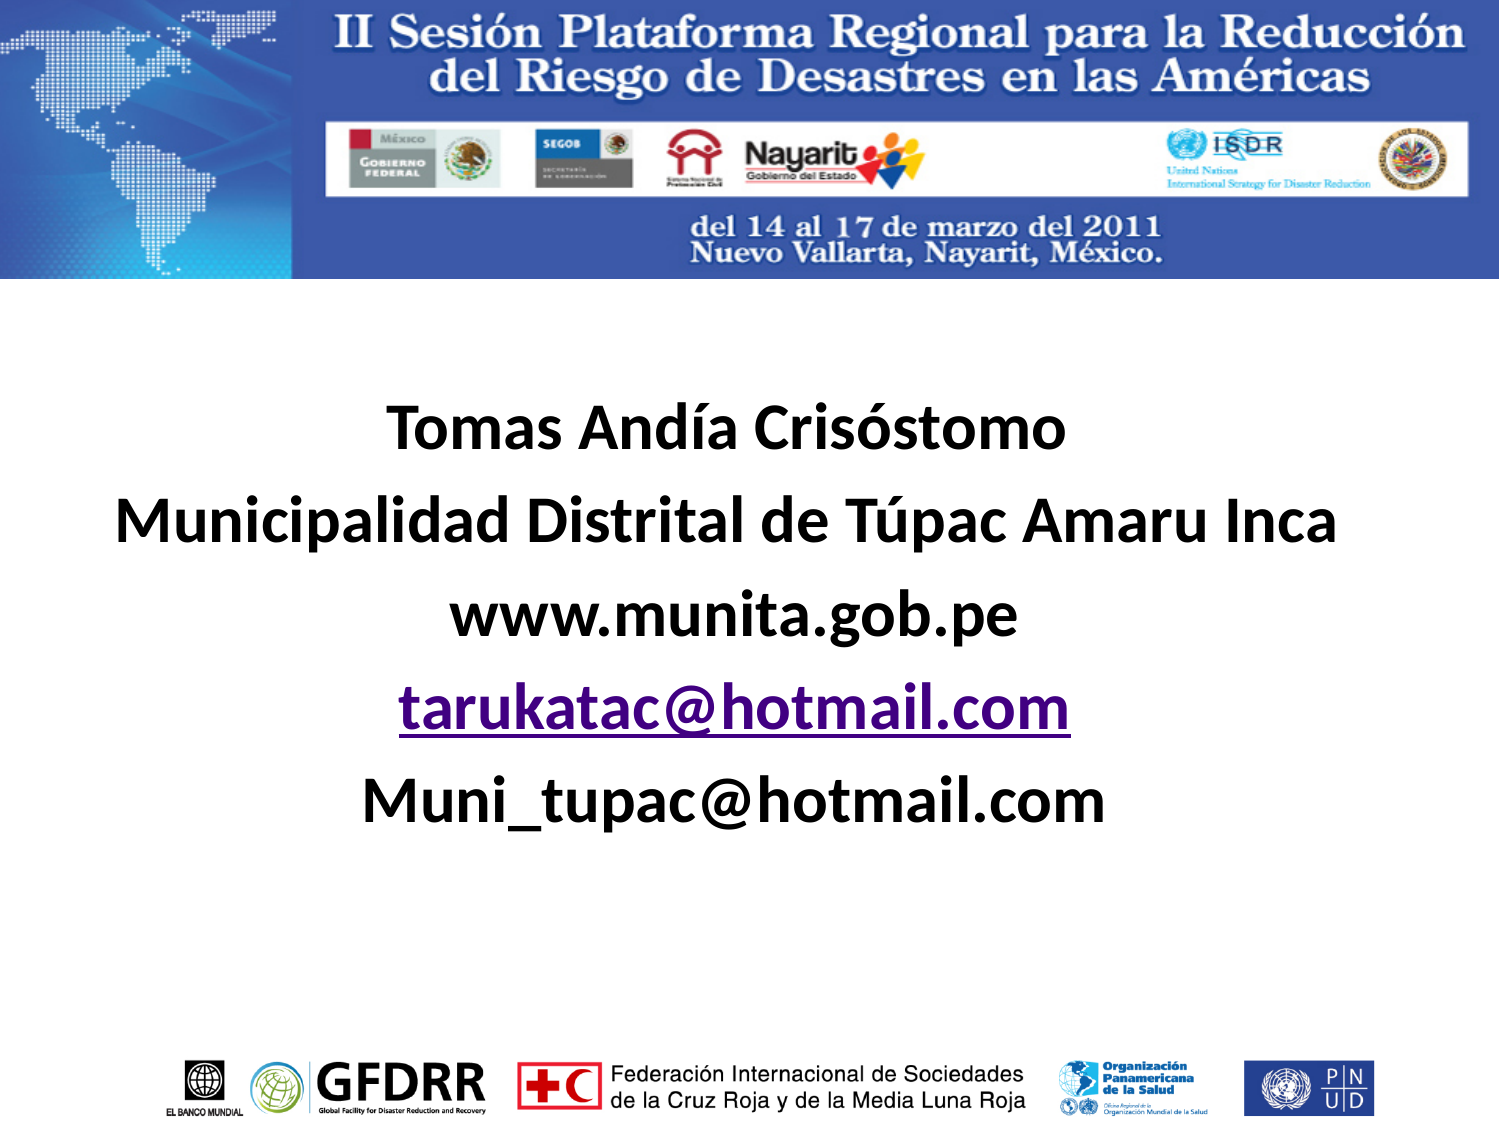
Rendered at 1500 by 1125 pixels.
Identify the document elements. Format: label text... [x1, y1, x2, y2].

picture [128, 1048, 1404, 1125]
subtitle Tomas Andía Crisóstomo Municipalidad Distrital de Túpac Amaru Inca www.munita.gob.pe tarukatac@hotmail.com Muni_tupac@hotmail.com [93, 375, 1376, 914]
picture [0, 0, 1499, 280]
